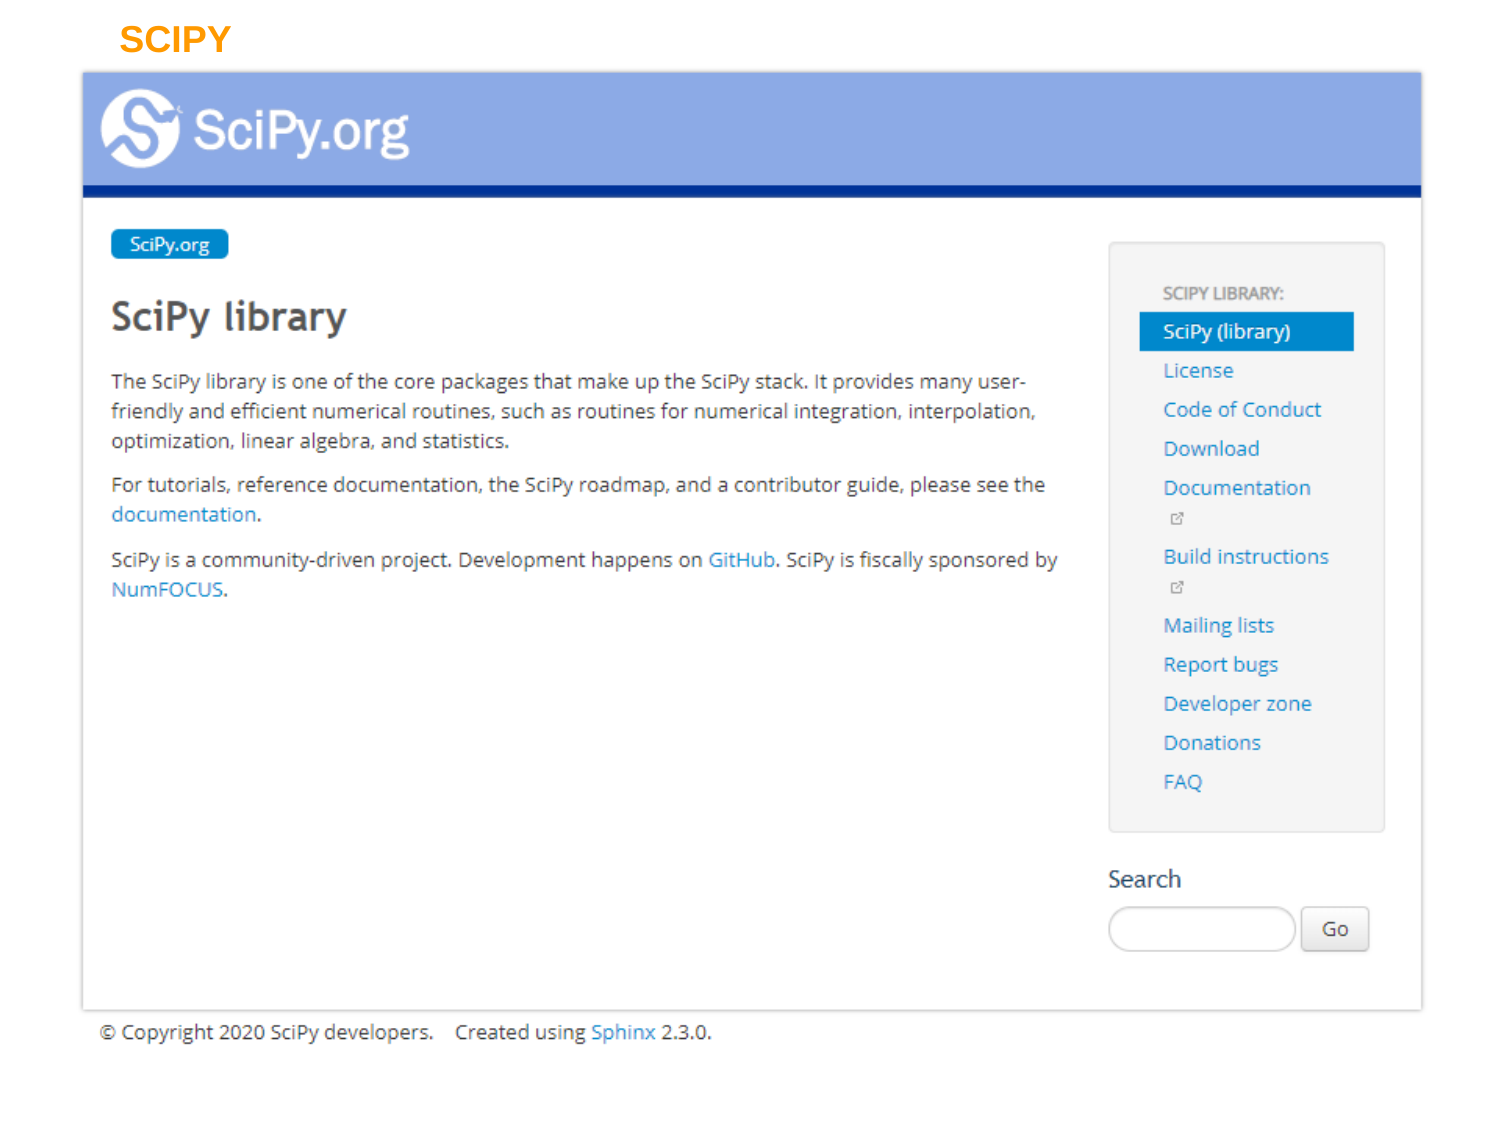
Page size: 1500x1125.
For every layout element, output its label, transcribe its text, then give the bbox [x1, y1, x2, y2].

text_box SCIPY [1, 0, 247, 75]
picture [63, 62, 1437, 1063]
